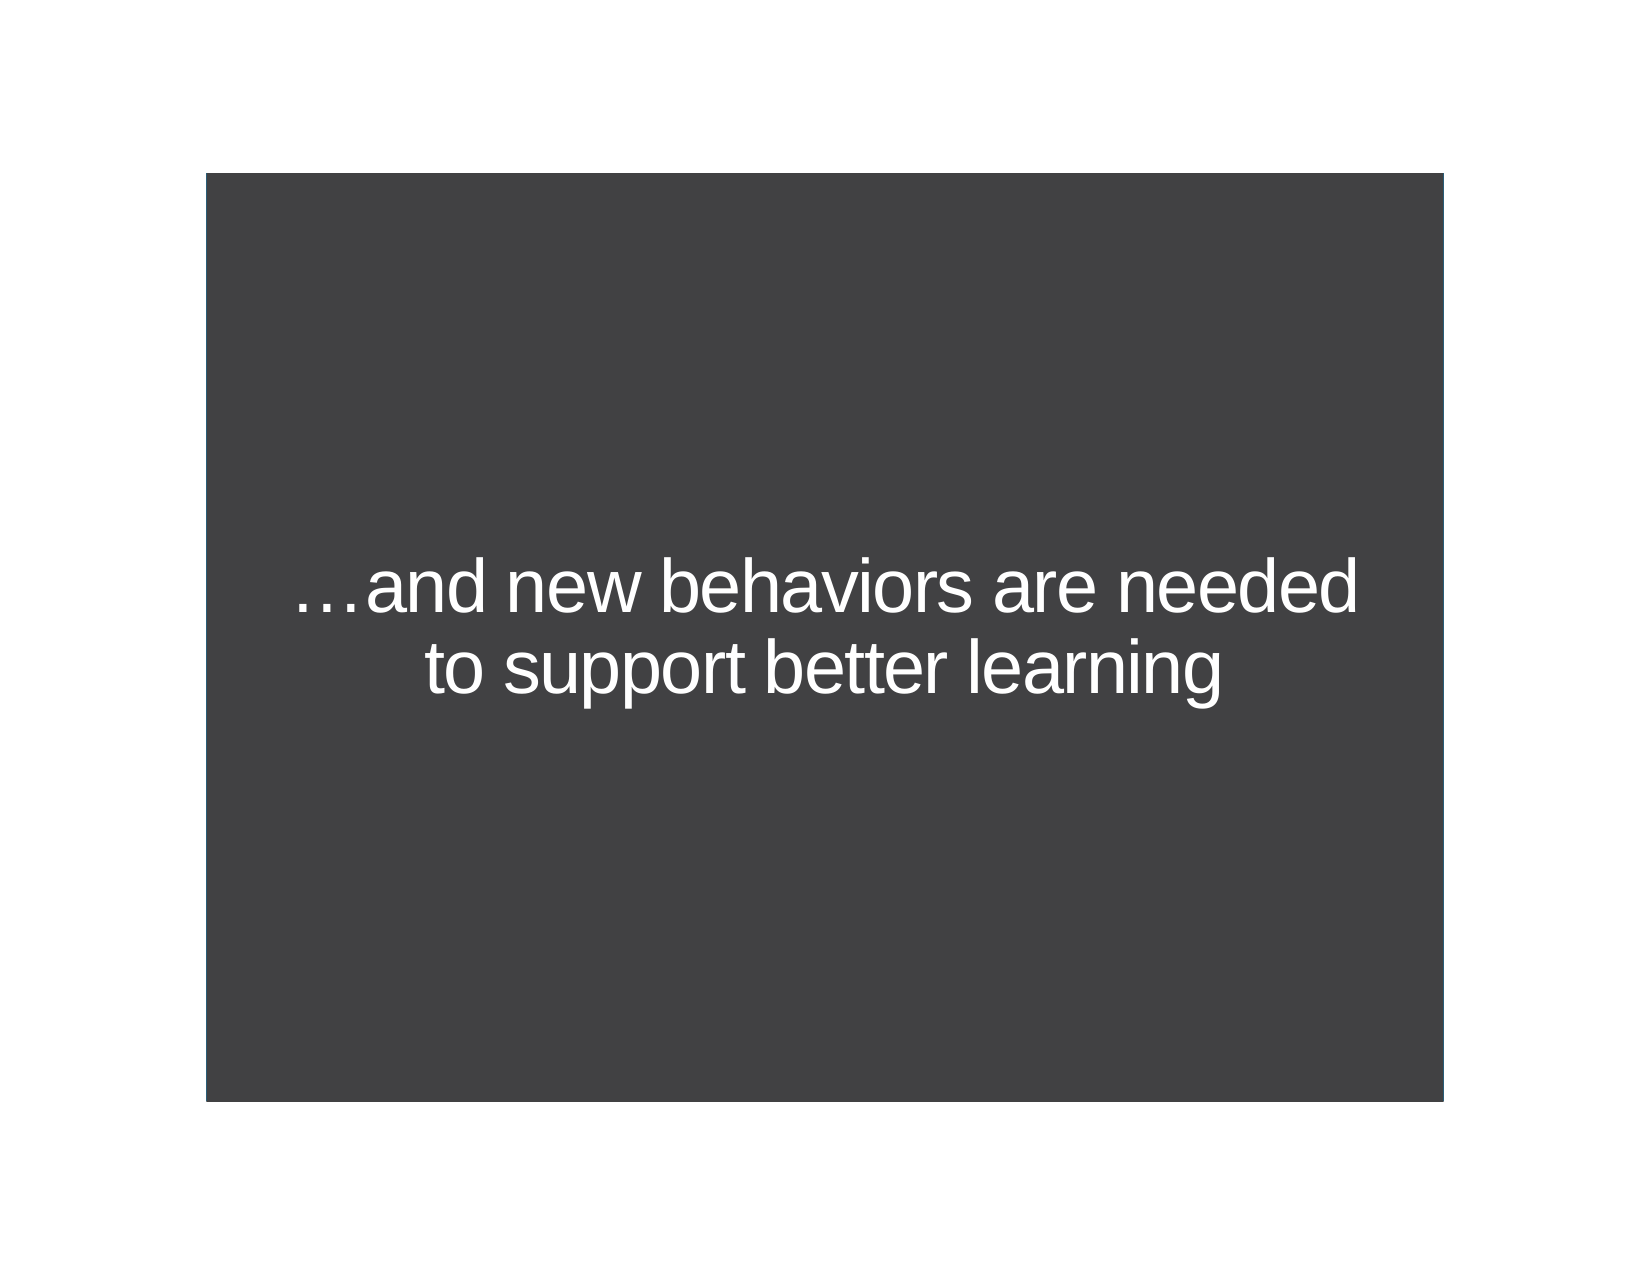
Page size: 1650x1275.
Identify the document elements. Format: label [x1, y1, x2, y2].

picture [206, 173, 1444, 1102]
